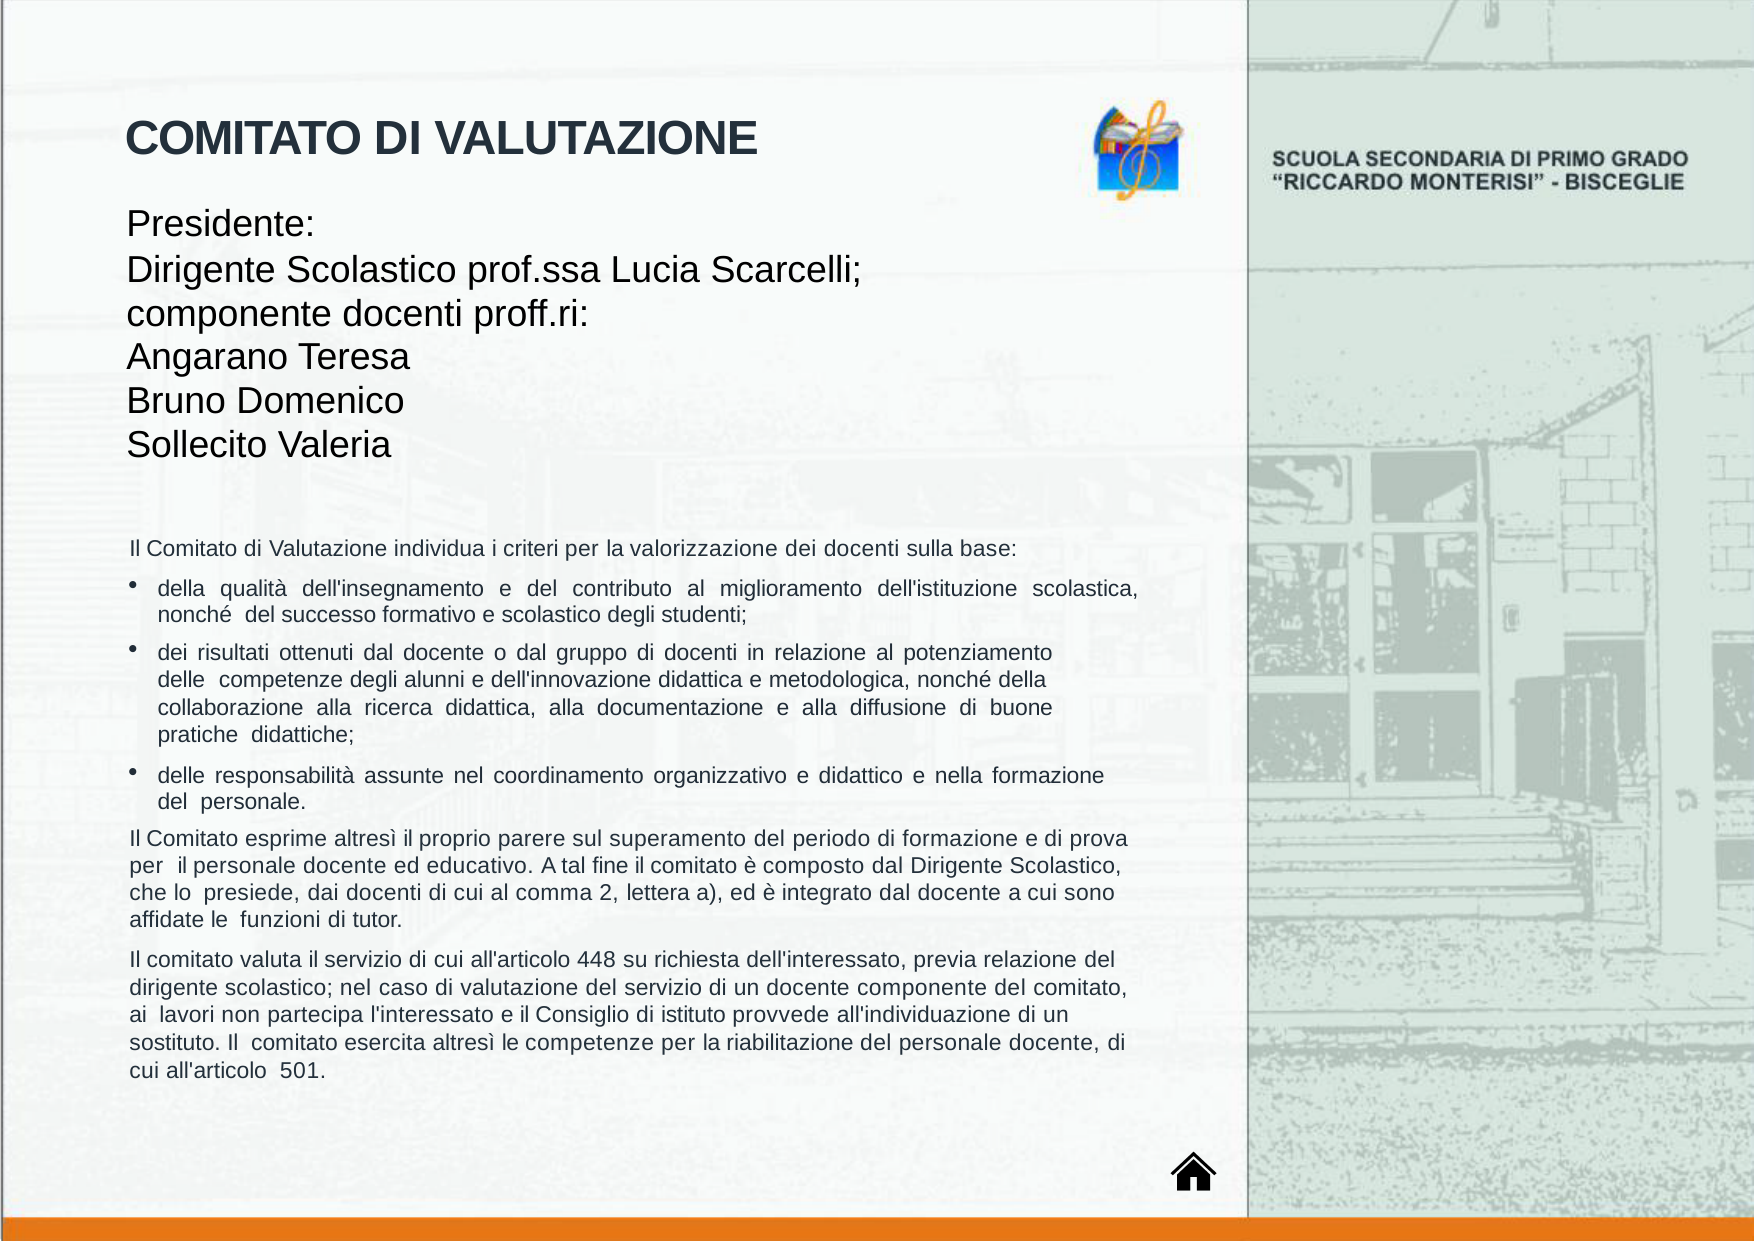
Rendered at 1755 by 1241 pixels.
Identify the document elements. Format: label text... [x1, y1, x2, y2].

picture [0, 0, 1754, 1241]
title COMITATO DI VALUTAZIONE [122, 103, 777, 314]
text_box Presidente: Dirigente Scolastico prof.ssa Lucia Scarcelli; componente docenti proff.ri: Angarano Teresa Bruno Domenico Sollecito Valeria [124, 195, 1079, 465]
text_box Il Comitato di Valutazione individua i criteri per la valorizzazione dei docenti sulla base: della qualità dell'insegnamento e del contributo al miglioramento dell'istituzione scolastica, nonché del successo formativo e scolastico degli studenti; dei risultati ottenuti dal docente o dal gruppo di docenti in relazione al potenziamento delle competenze degli alunni e dell'innovazione didattica e metodologica, nonché della collaborazione alla ricerca didattica, alla documentazione e alla diffusione di buone pratiche didattiche; delle responsabilità assunte nel coordinamento organizzativo e didattico e nella formazione del personale. Il Comitato esprime altresì il proprio parere sul superamento del periodo di formazione e di prova per il personale docente ed educativo. A tal fine il comitato è composto dal Dirigente Scolastico, che lo presiede, dai docenti di cui al comma 2, lettera a), ed è integrato dal docente a cui sono affidate le funzioni di tutor. Il comitato valuta il servizio di cui all'articolo 448 su richiesta dell'interessato, previa relazione del dirigente scolastico; nel caso di valutazione del servizio di un docente componente del comitato, ai lavori non partecipa l'interessato e il Consiglio di istituto provvede all'individuazione di un sostituto. Il comitato esercita altresì le competenze per la riabilitazione del personale docente, di cui all'articolo 501. [127, 520, 1140, 1083]
